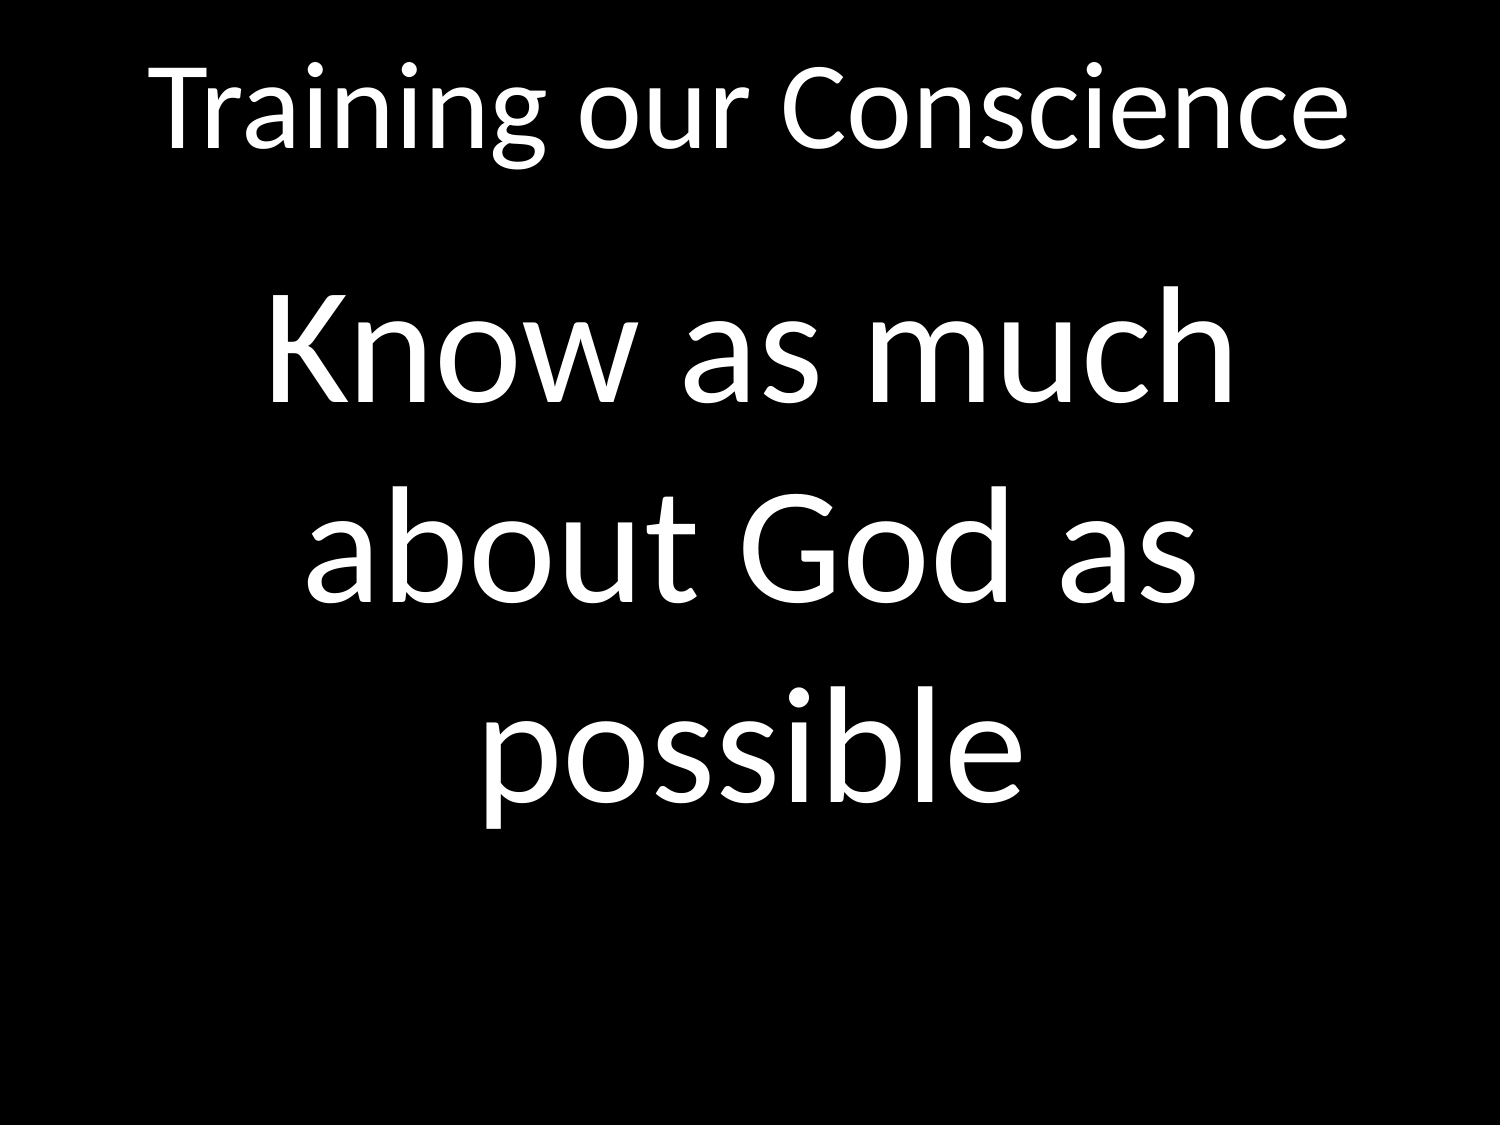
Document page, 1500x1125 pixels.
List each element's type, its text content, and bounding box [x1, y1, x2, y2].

title Training our Conscience [75, 5, 1425, 193]
list Know as much about God as possible [30, 228, 1473, 1103]
